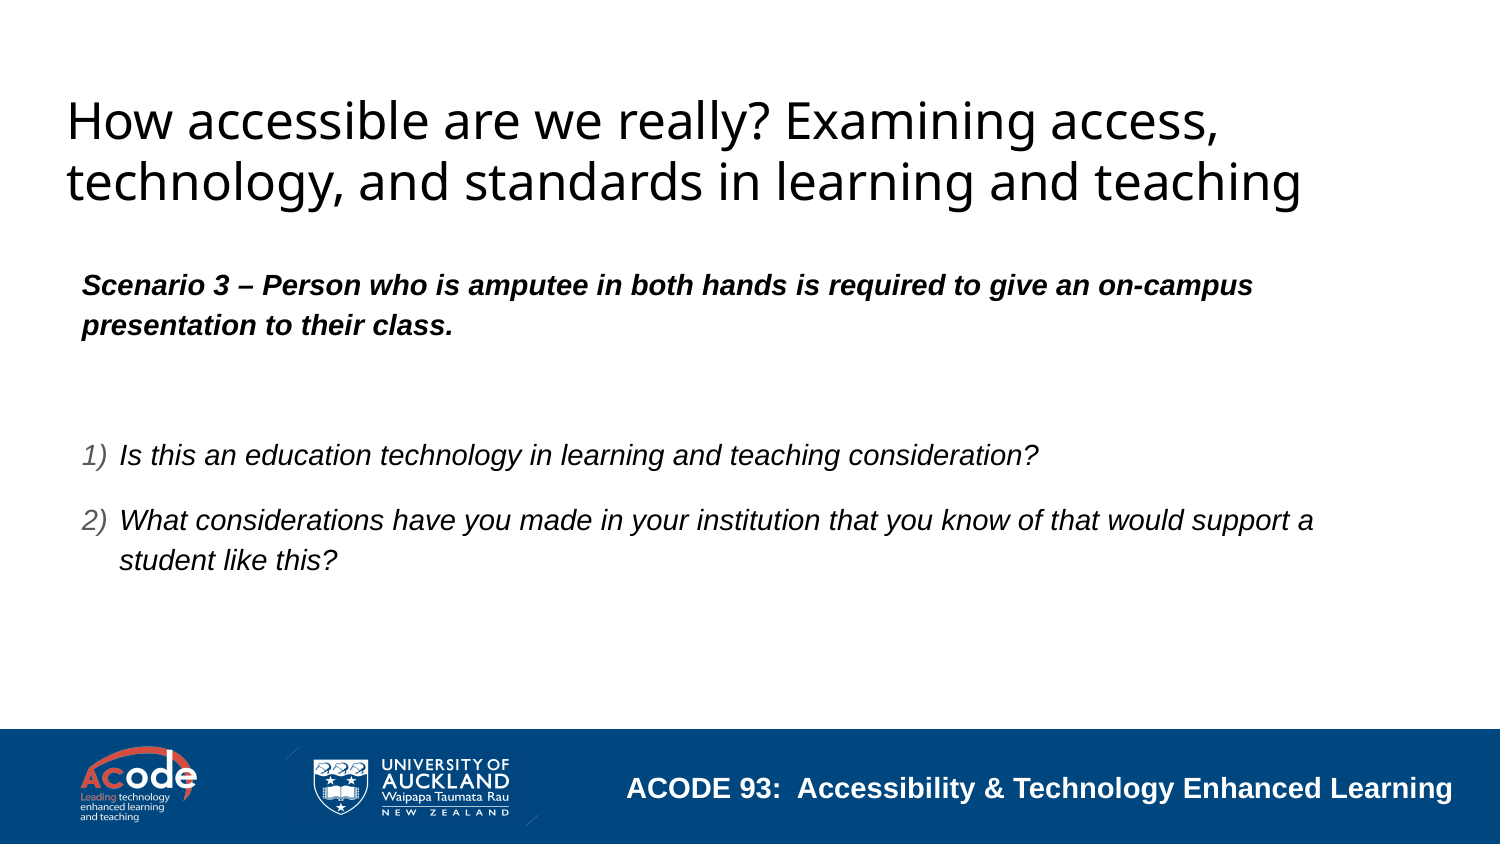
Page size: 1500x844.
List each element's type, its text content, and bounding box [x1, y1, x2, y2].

title How accessible are we really? Examining access, technology, and standards in learning and teaching [51, 72, 1449, 229]
list Scenario 3 – Person who is amputee in both hands is required to give an on-campus presentation to their class. Is this an education technology in learning and teaching consideration? What considerations have you made in your institution that you know of that would support a student like this? [66, 245, 1362, 624]
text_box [0, 729, 615, 844]
text_box ACODE 93: Accessibility & Technology Enhanced Learning [615, 729, 1500, 844]
